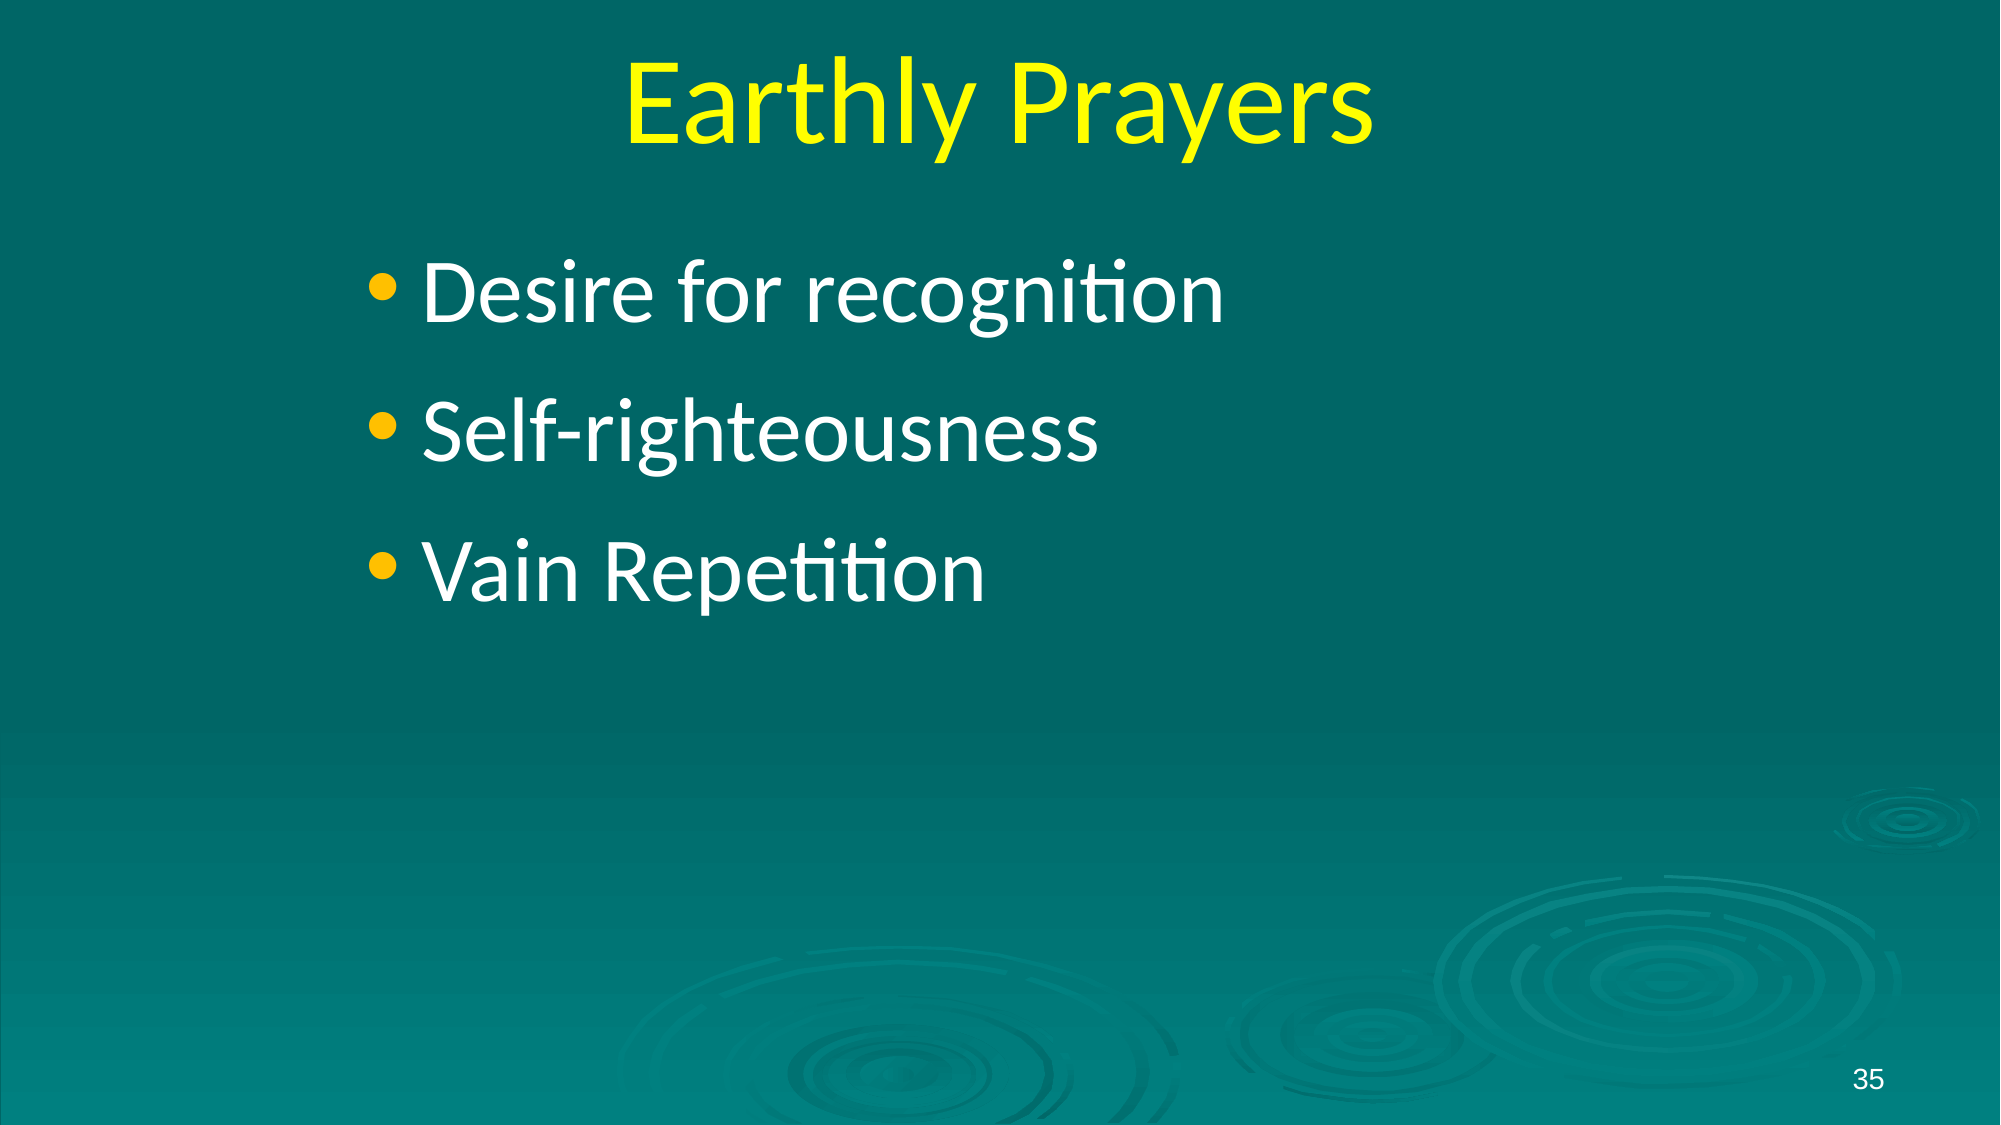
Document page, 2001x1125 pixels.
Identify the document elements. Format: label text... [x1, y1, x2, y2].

slide_number 35 [1433, 1024, 1901, 1103]
title Earthly Prayers [299, 0, 1701, 188]
list Desire for recognition Self-righteousness Vain Repetition [349, 212, 1663, 826]
